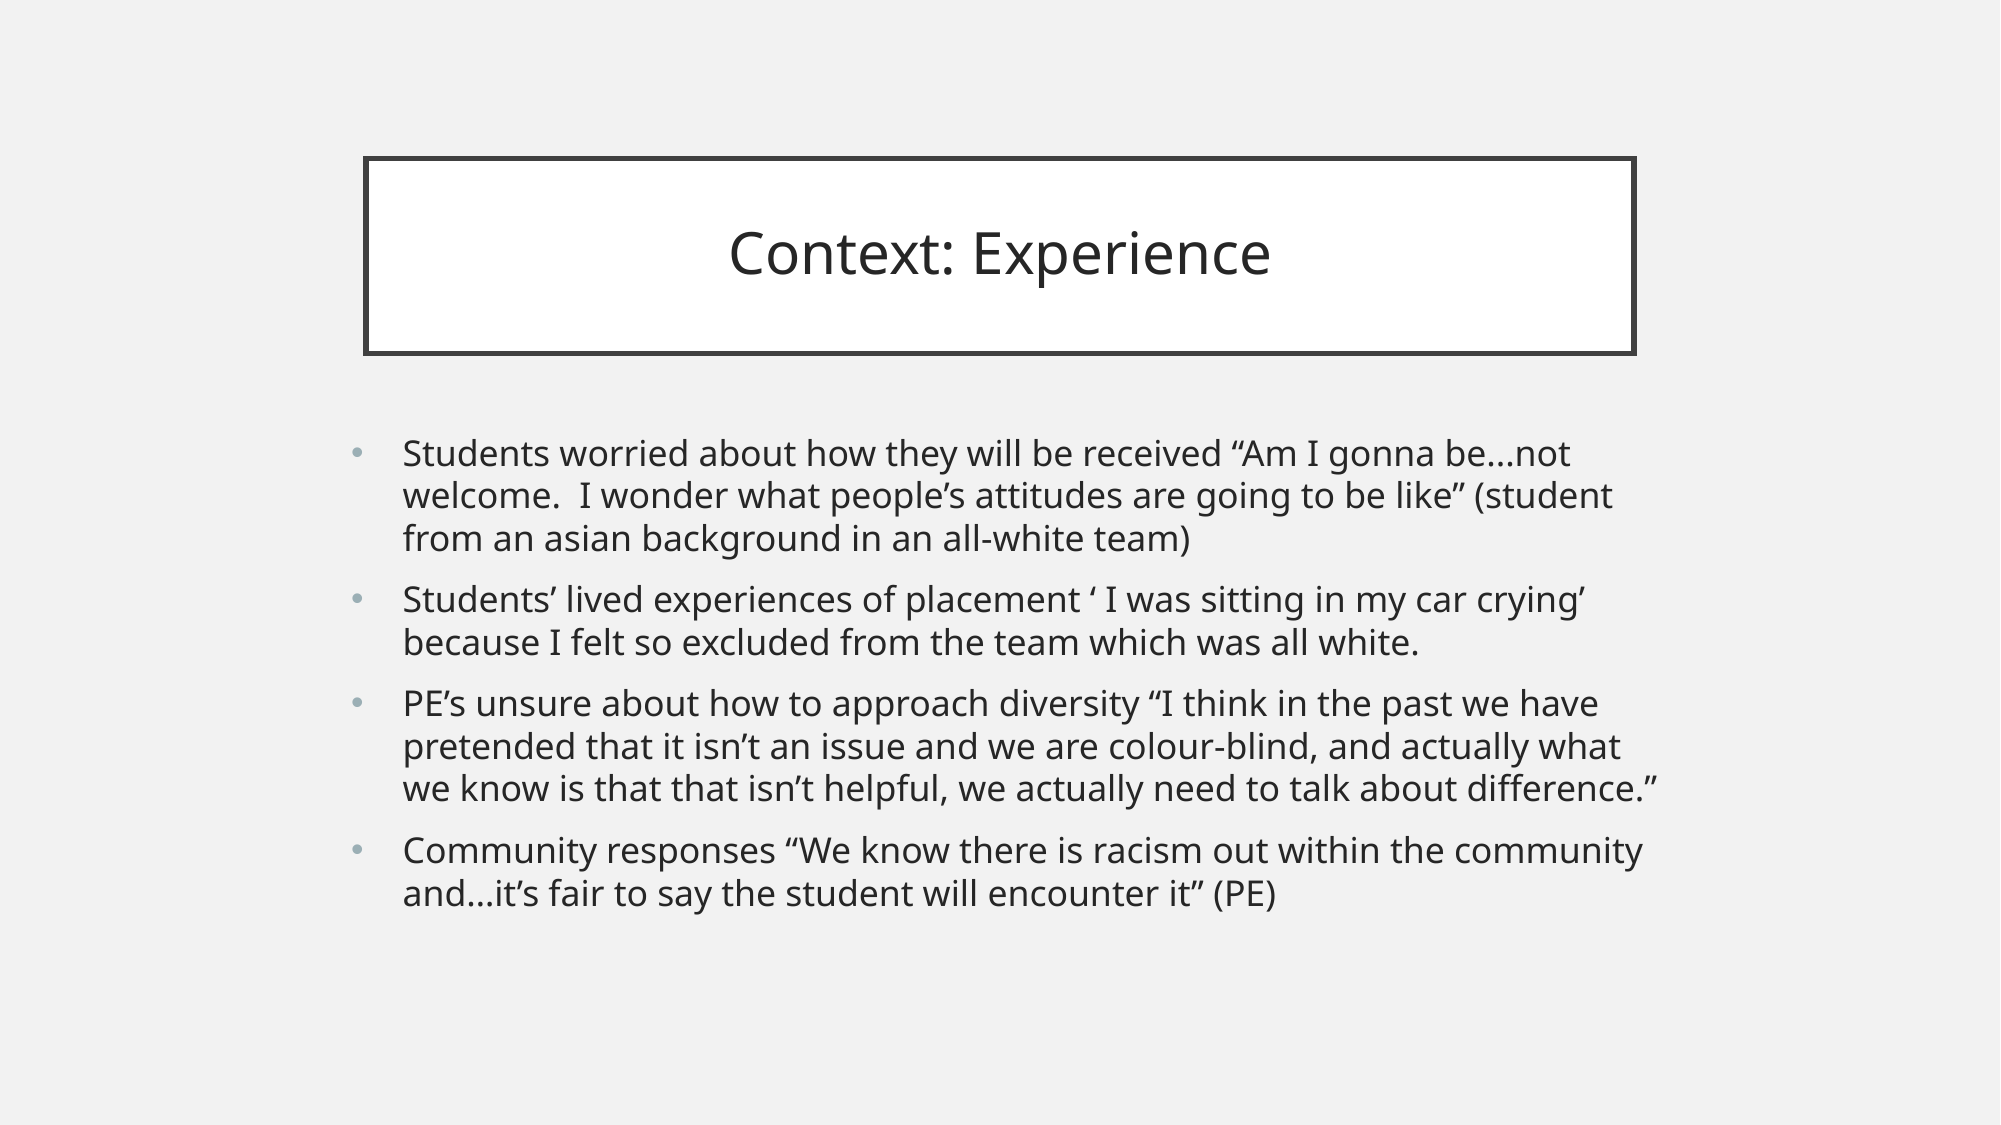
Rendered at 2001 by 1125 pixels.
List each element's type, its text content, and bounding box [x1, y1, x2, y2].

list Students worried about how they will be received “Am I gonna be...not welcome. I wonder what people’s attitudes are going to be like” (student from an asian background in an all-white team) Students’ lived experiences of placement ‘ I was sitting in my car crying’ because I felt so excluded from the team which was all white. PE’s unsure about how to approach diversity “I think in the past we have pretended that it isn’t an issue and we are colour-blind, and actually what we know is that that isn’t helpful, we actually need to talk about difference.” Community responses “We know there is racism out within the community and…it’s fair to say the student will encounter it” (PE) [320, 423, 1680, 963]
title Context: Experience [363, 156, 1637, 356]
